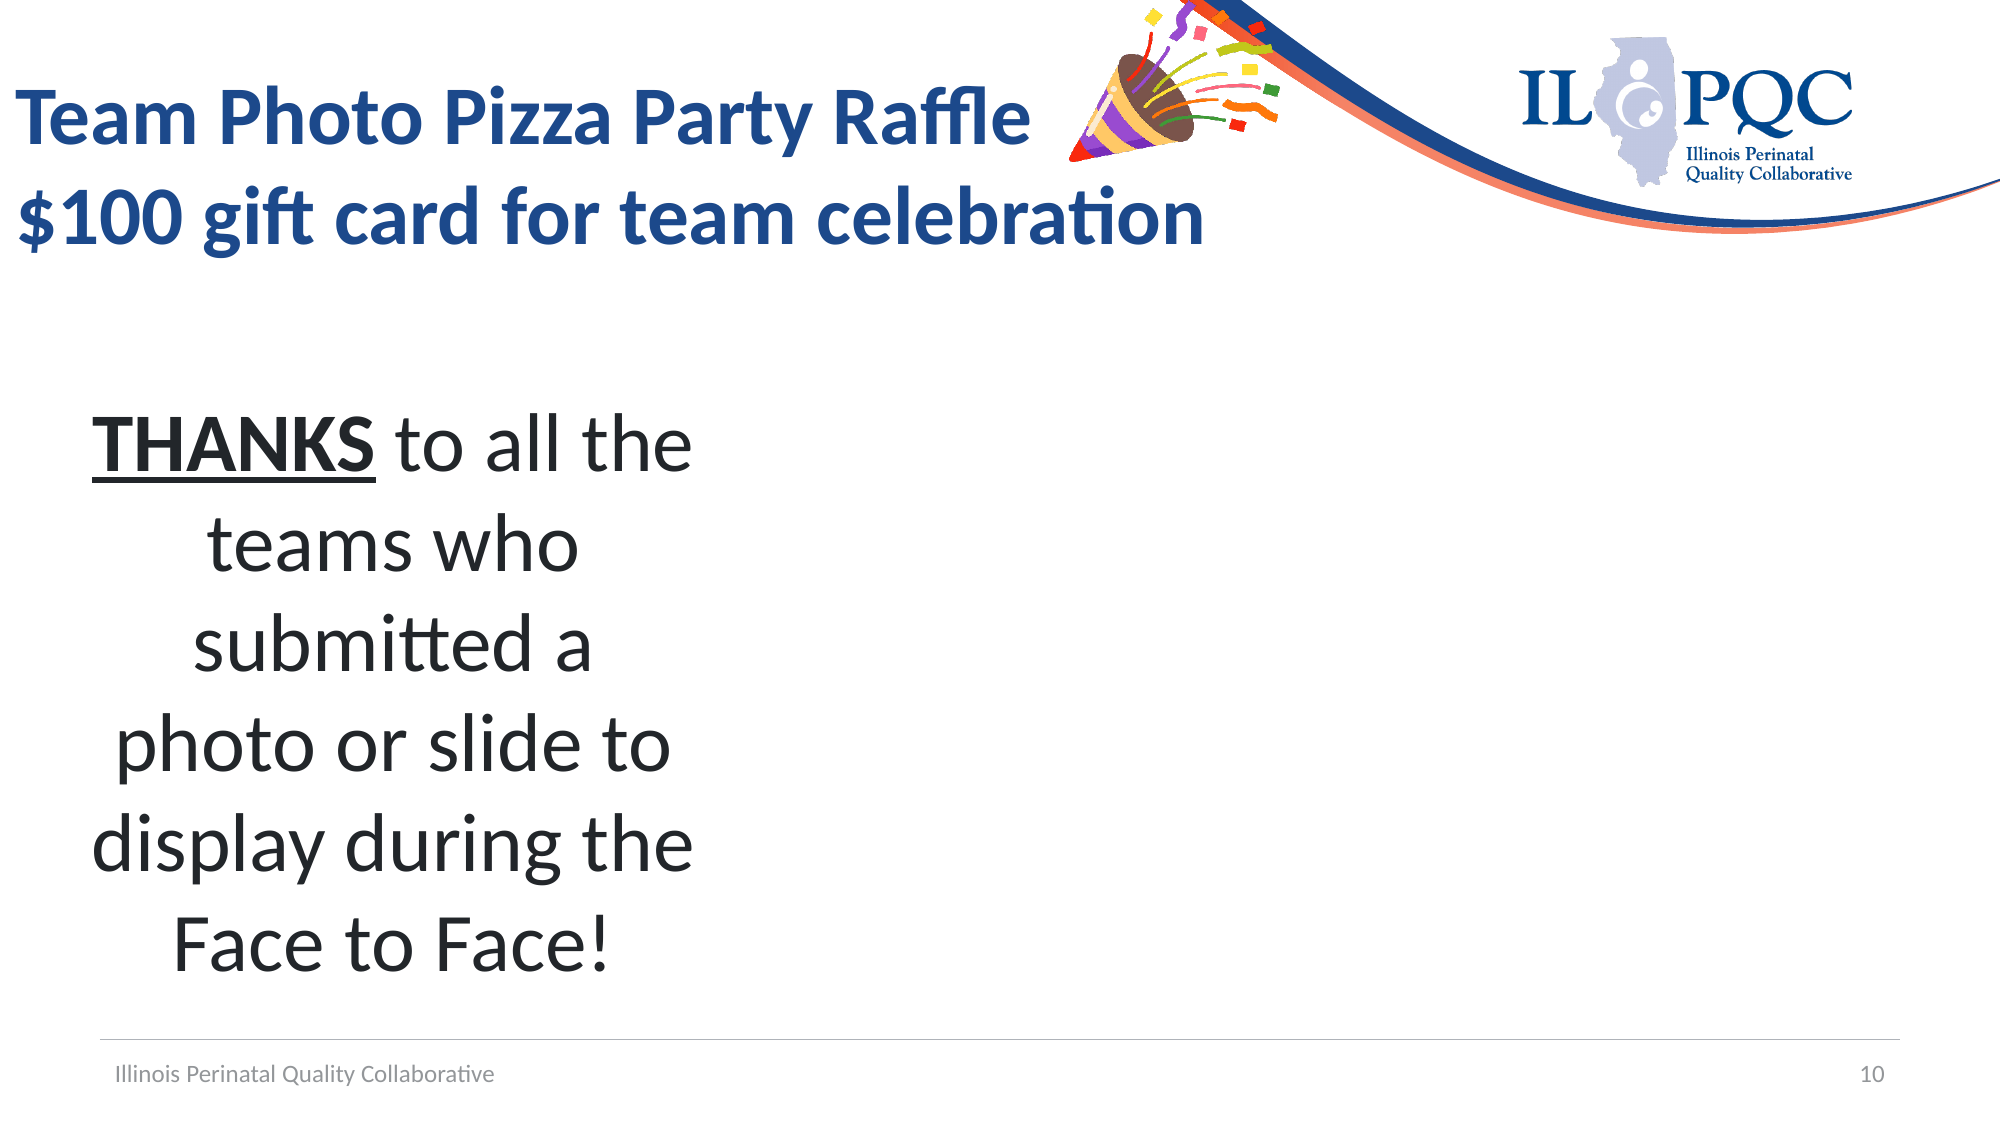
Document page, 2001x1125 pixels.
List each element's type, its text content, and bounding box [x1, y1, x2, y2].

footer Illinois Perinatal Quality Collaborative [99, 1042, 775, 1103]
picture [1069, 0, 1280, 162]
picture [1519, 37, 1852, 187]
title Team Photo Pizza Party Raffle $100 gift card for team celebration [0, 52, 1230, 270]
slide_number 10 [1449, 1042, 1900, 1103]
list THANKS to all the teams who submitted a photo or slide to display during the Face to Face! [71, 269, 715, 1013]
